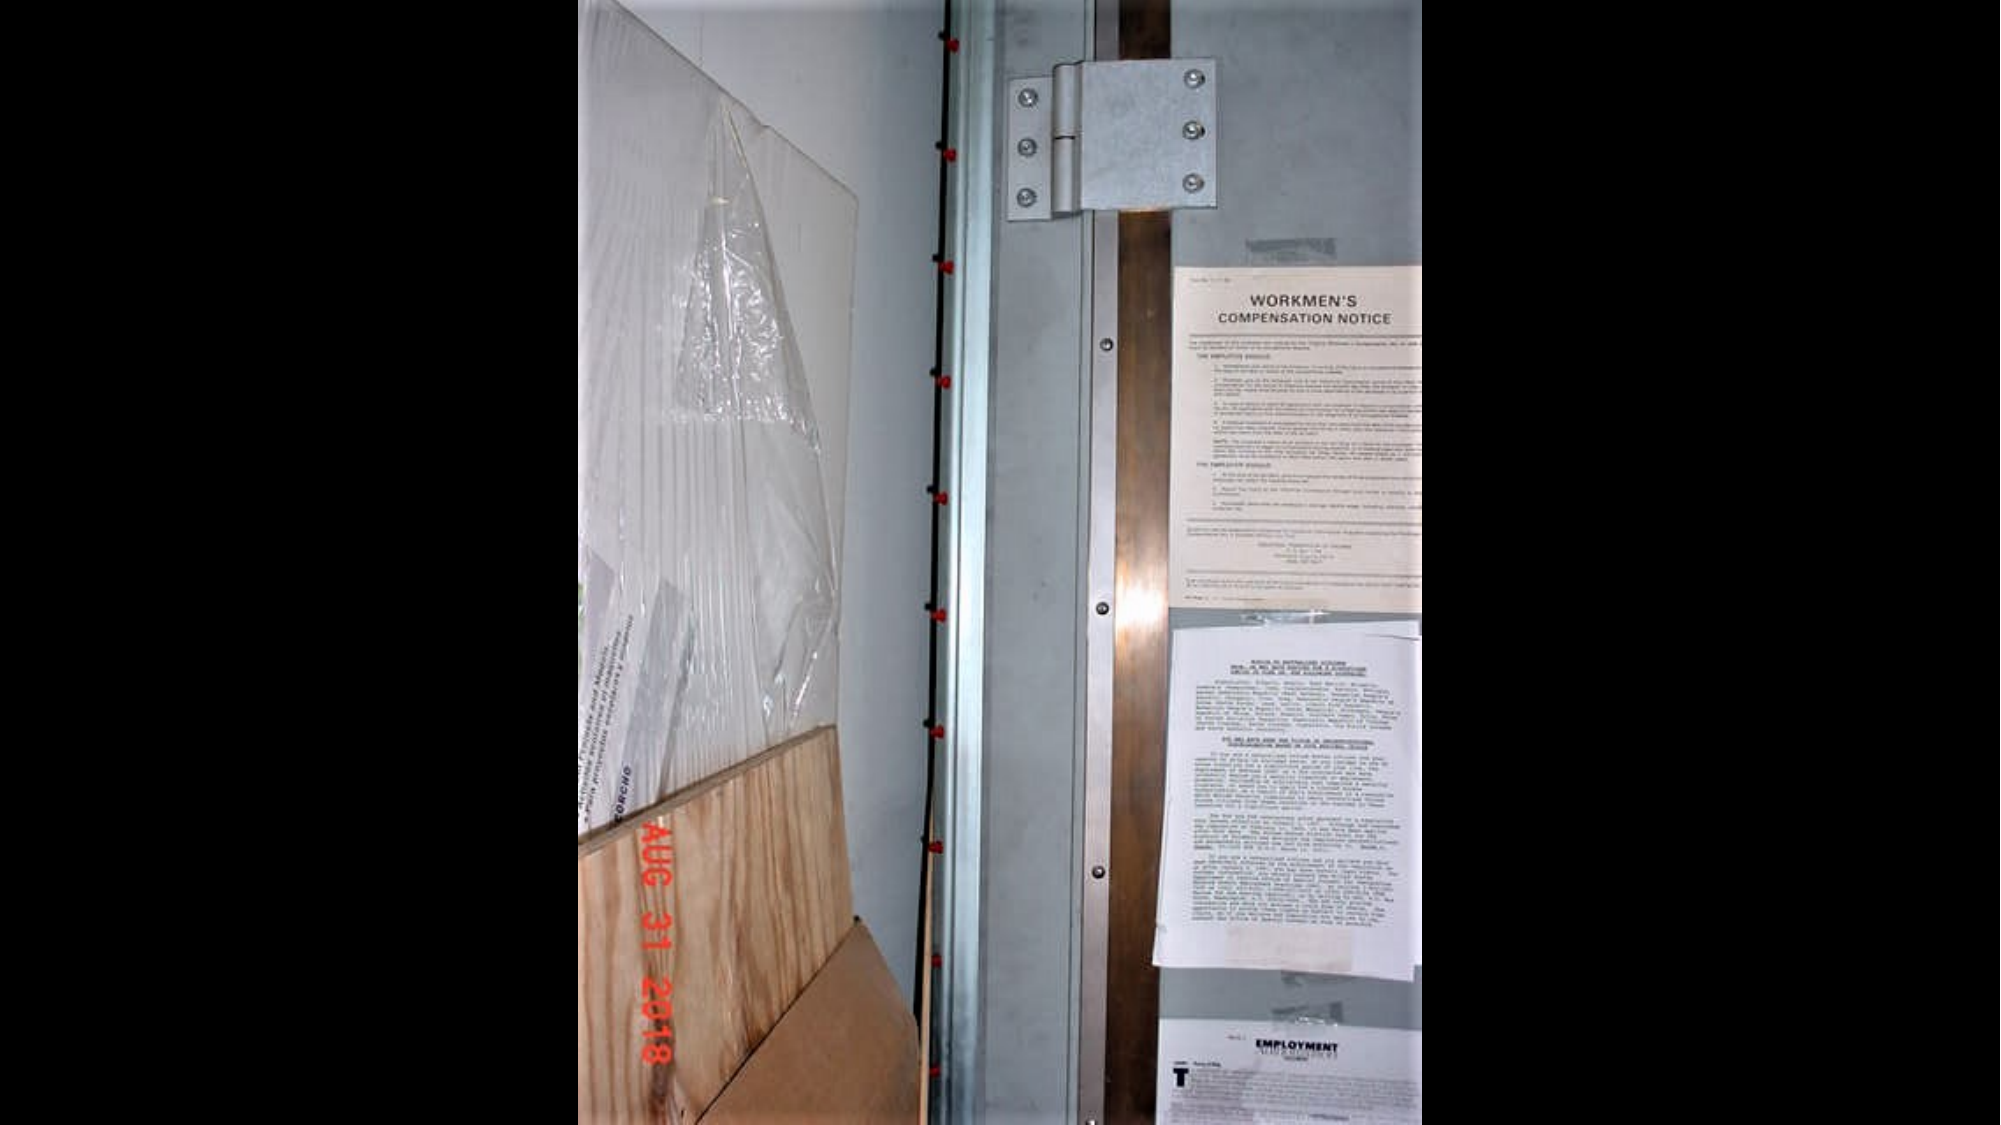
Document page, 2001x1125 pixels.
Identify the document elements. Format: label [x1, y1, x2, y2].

picture [578, 0, 1422, 1125]
